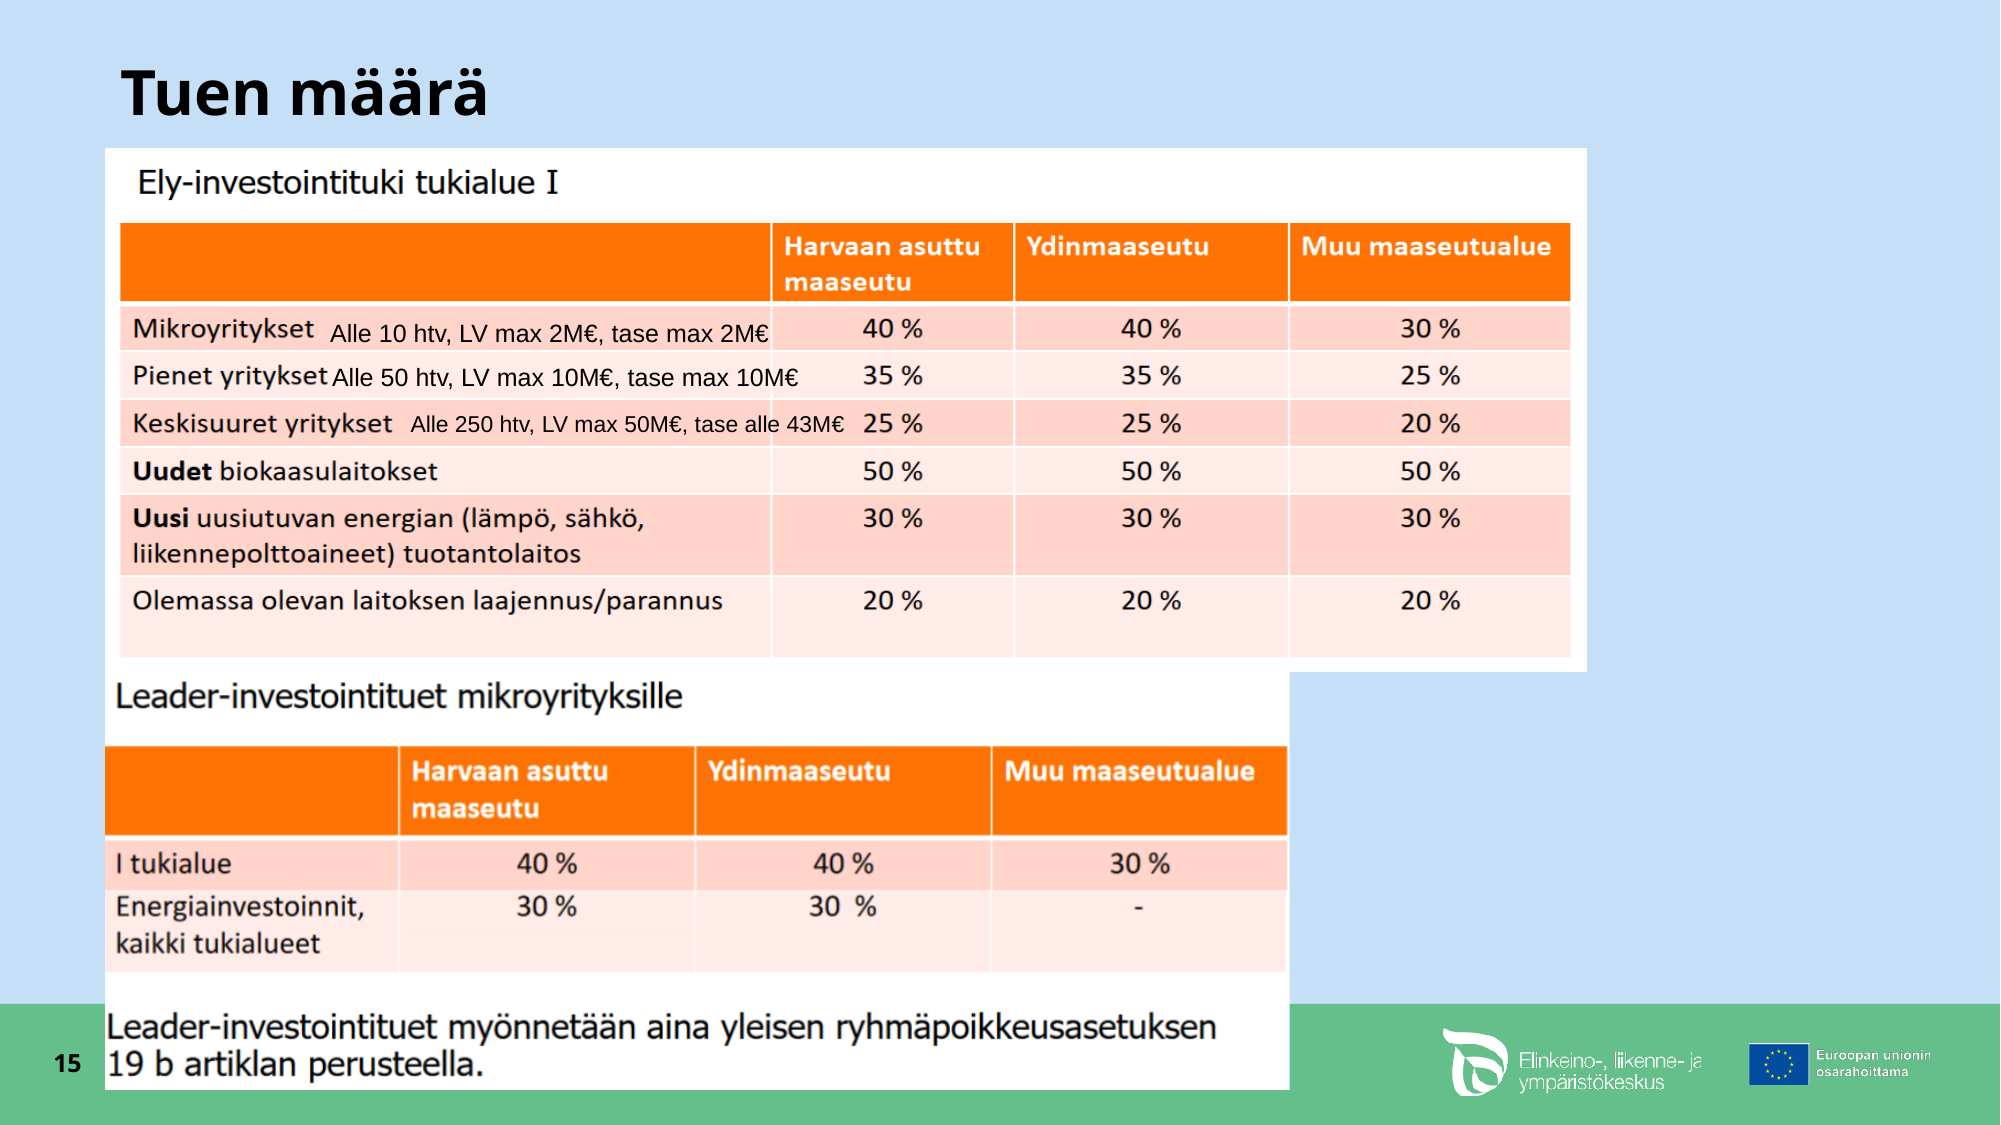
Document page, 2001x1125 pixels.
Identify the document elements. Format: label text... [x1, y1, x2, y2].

picture [105, 148, 1587, 1090]
title Tuen määrä [105, 17, 1479, 148]
